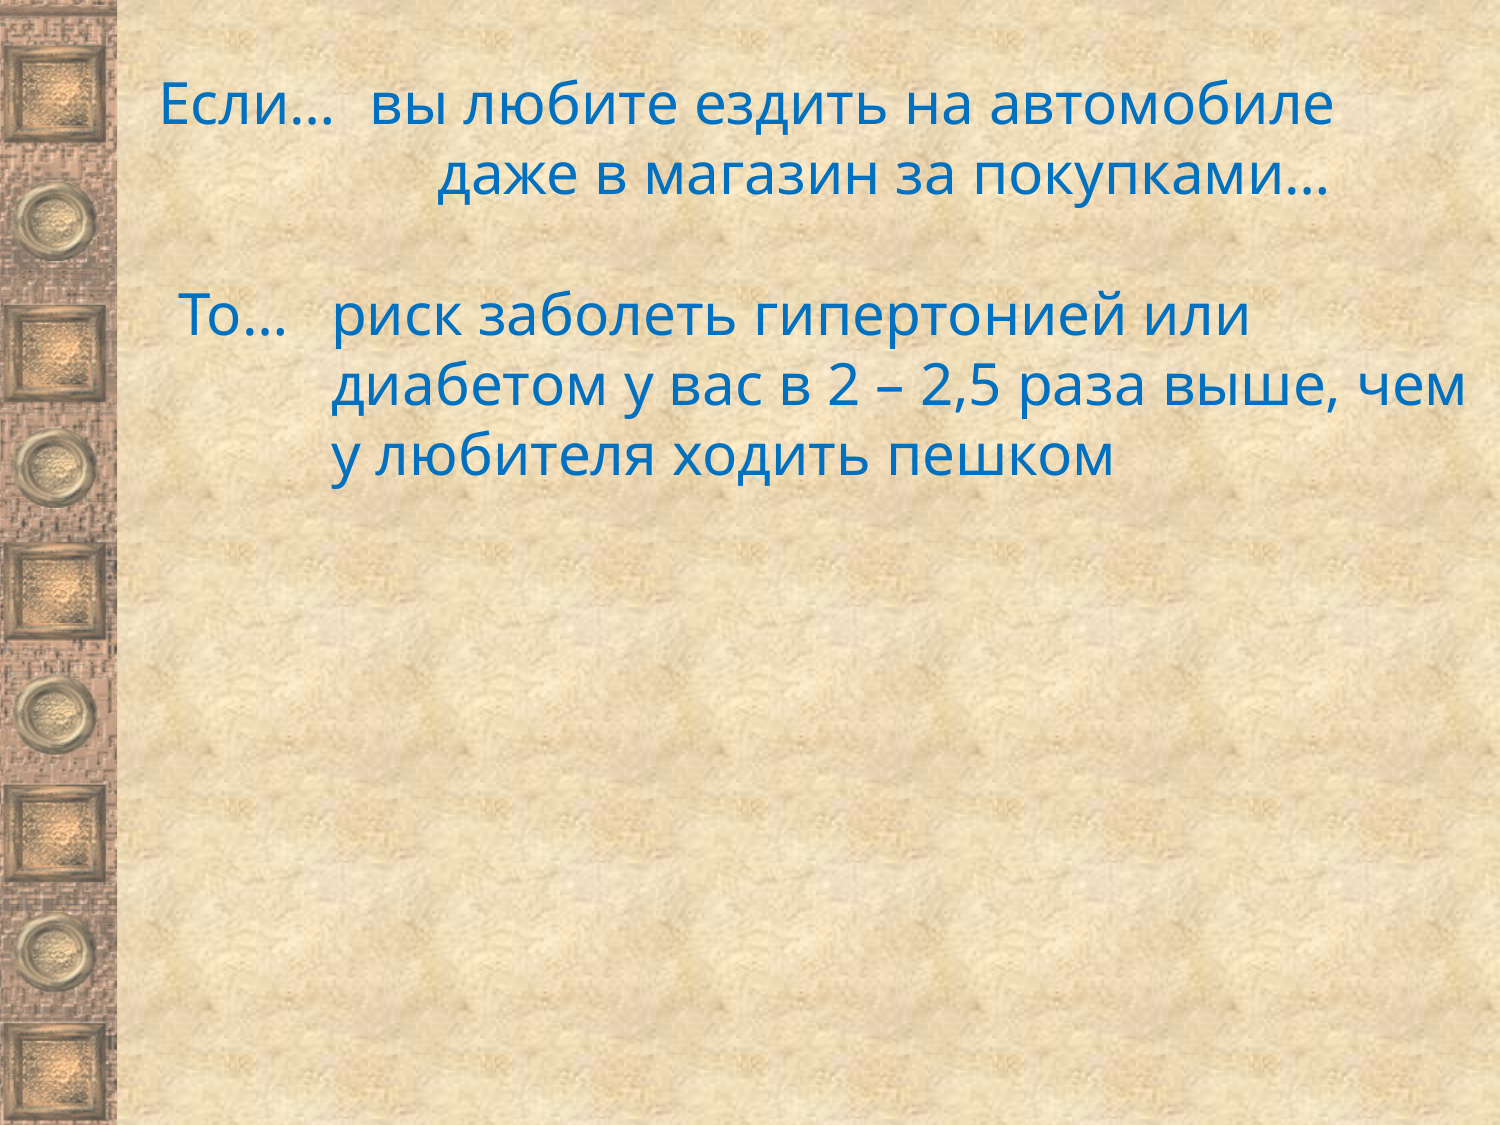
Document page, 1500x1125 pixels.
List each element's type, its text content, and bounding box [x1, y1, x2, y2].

text_box Если… [160, 58, 351, 144]
list вы любите ездить на автомобиле даже в магазин за покупками… [332, 58, 1500, 230]
text_box риск заболеть гипертонией или диабетом у вас в 2 – 2,5 раза выше, чем у любителя ходить пешком [316, 269, 1500, 495]
picture [0, 0, 1500, 1125]
text_box То… [163, 269, 316, 355]
